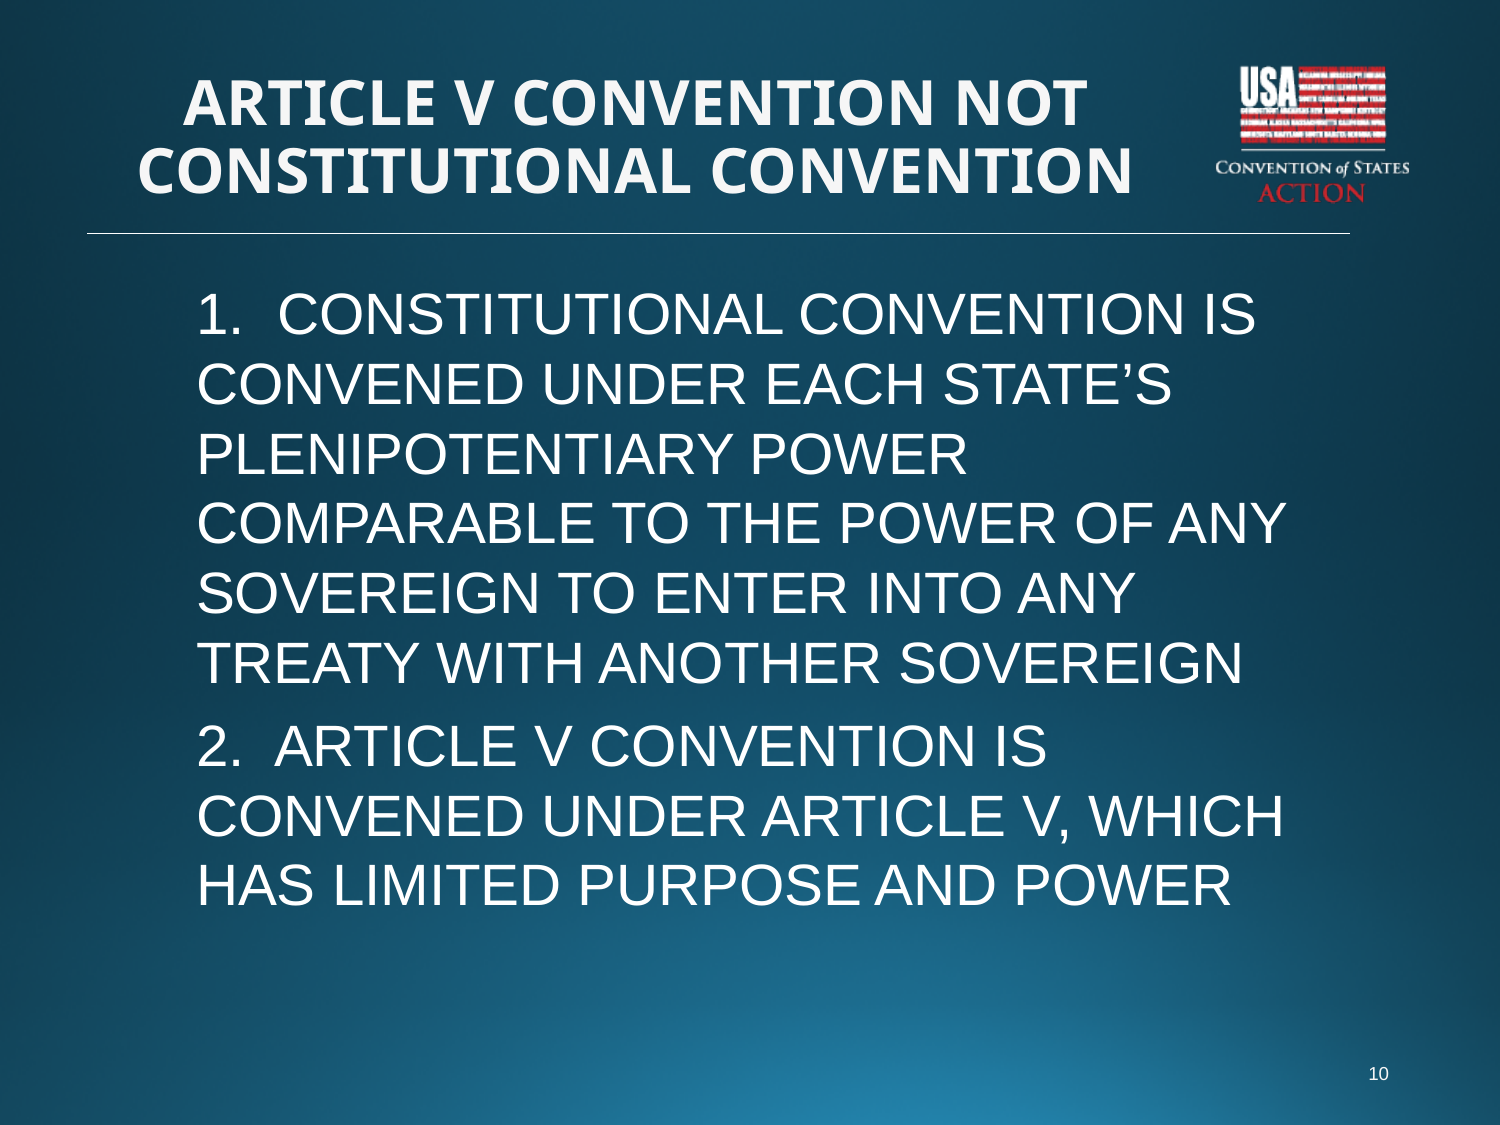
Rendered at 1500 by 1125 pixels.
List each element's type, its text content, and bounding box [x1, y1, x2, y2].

picture [0, 0, 1500, 1125]
slide_number 10 [1058, 1054, 1398, 1091]
title ARTICLE V CONVENTION NOT CONSTITUTIONAL CONVENTION [58, 44, 1215, 234]
list 1. CONSTITUTIONAL CONVENTION IS CONVENED UNDER EACH STATE’S PLENIPOTENTIARY POWER COMPARABLE TO THE POWER OF ANY SOVEREIGN TO ENTER INTO ANY TREATY WITH ANOTHER SOVEREIGN 2. ARTICLE V CONVENTION IS CONVENED UNDER ARTICLE V, WHICH HAS LIMITED PURPOSE AND POWER [128, 268, 1350, 1091]
